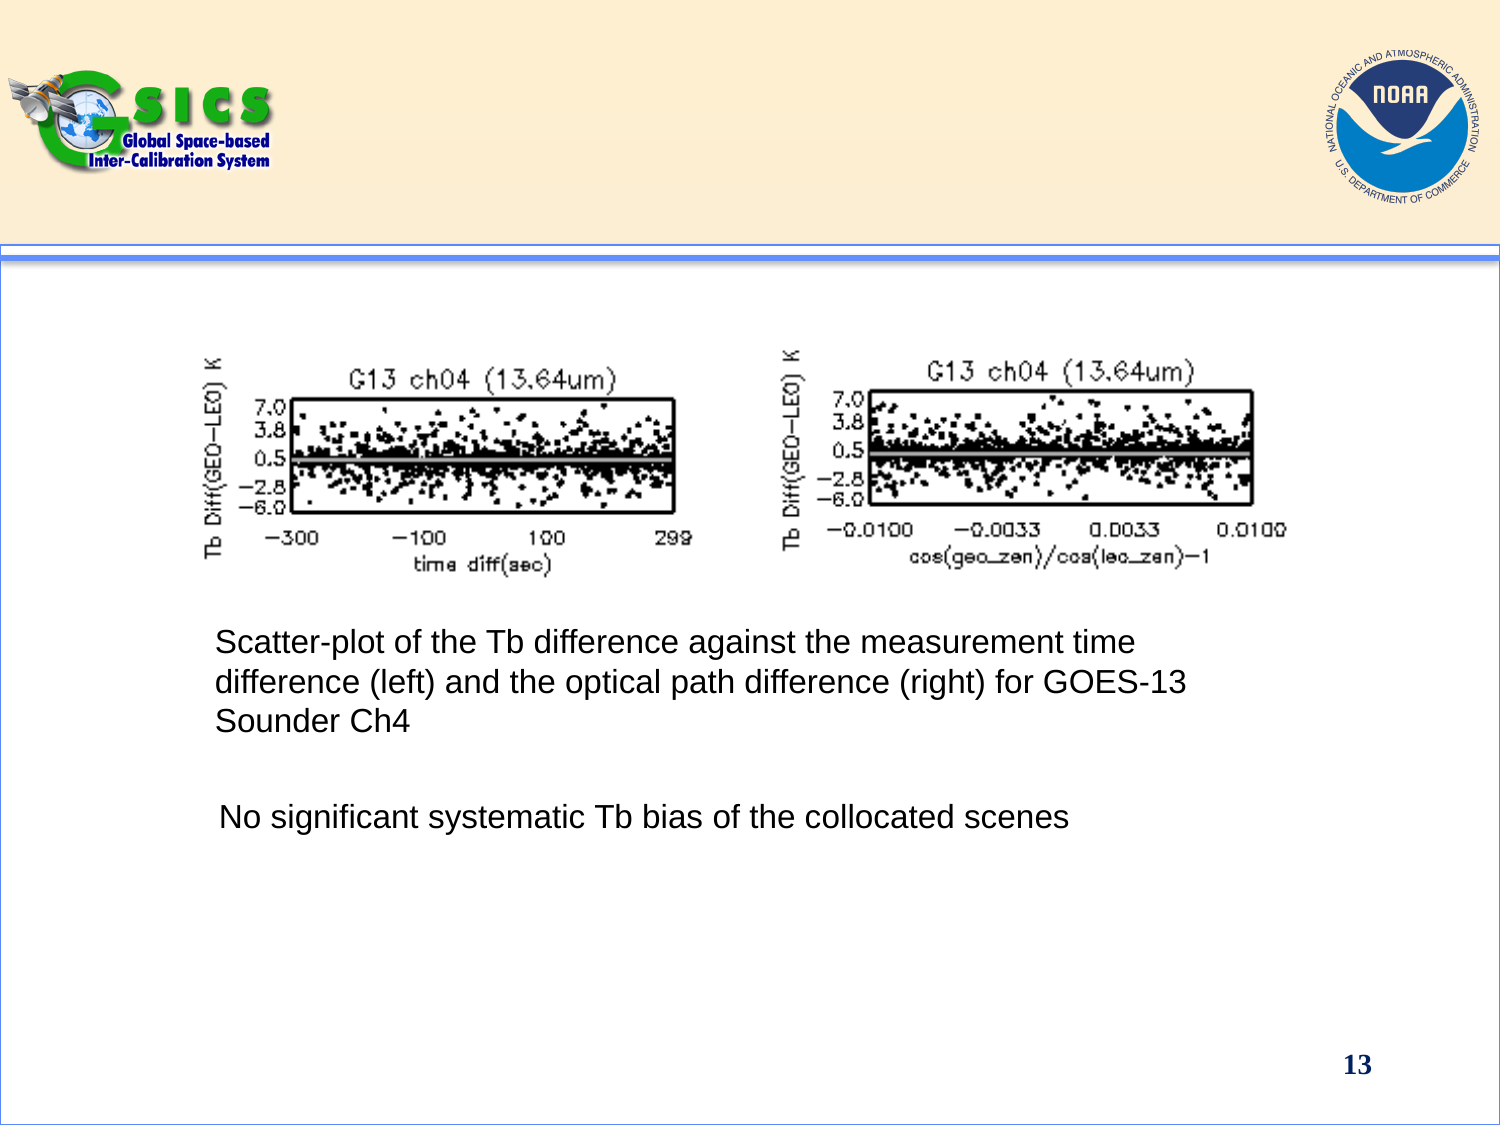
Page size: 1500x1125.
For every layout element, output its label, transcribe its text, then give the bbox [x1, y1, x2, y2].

text_box Scatter-plot of the Tb difference against the measurement time difference (left) and the optical path difference (right) for GOES-13 Sounder Ch4 [200, 612, 1275, 747]
picture [187, 337, 1307, 601]
picture [0, 62, 277, 175]
text_box No significant systematic Tb bias of the collocated scenes [204, 787, 1096, 843]
picture [1325, 50, 1479, 204]
slide_number 13 [1074, 1024, 1388, 1101]
